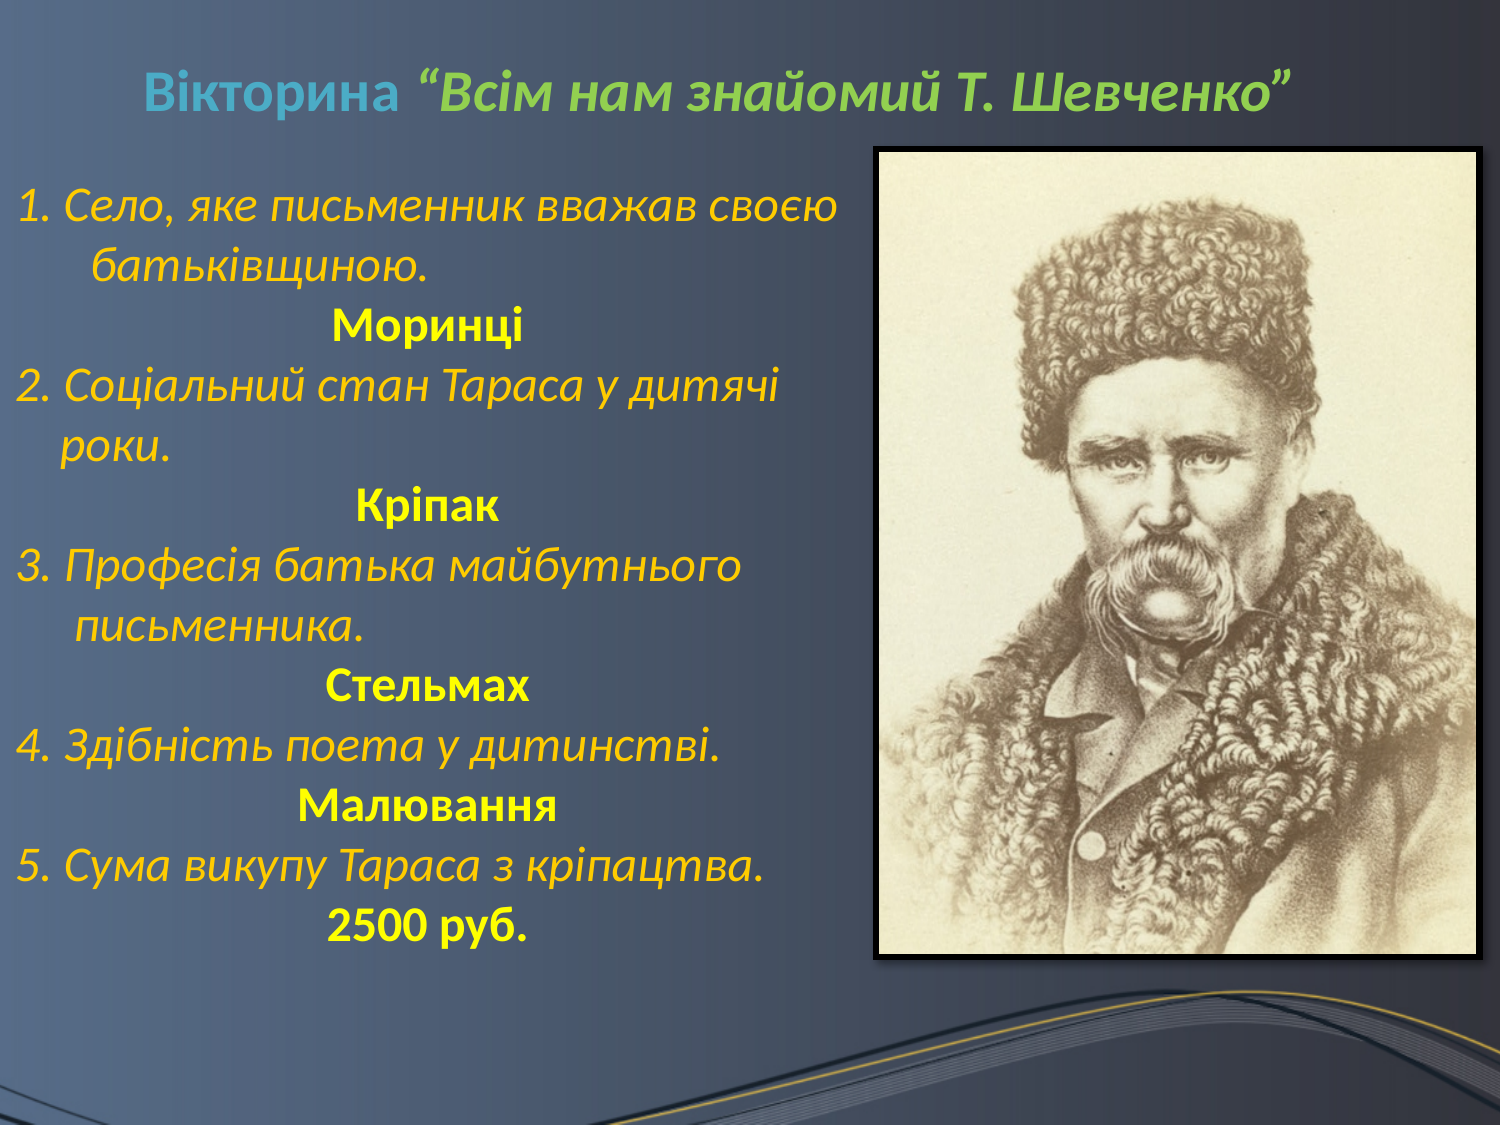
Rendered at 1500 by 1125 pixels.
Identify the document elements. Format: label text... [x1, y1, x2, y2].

title Вікторина “Всім нам знайомий Т. Шевченко” [0, 23, 1442, 153]
picture [878, 152, 1477, 955]
text_box 1. Село, яке письменник вважав своєю батьківщиною. Моринці 2. Соціальний стан Тараса у дитячі роки. Кріпак 3. Професія батька майбутнього письменника. Стельмах 4. Здібність поета у дитинстві. Малювання 5. Сума викупу Тараса з кріпацтва. 2500 руб. [0, 163, 856, 1125]
picture [0, 0, 1500, 1125]
